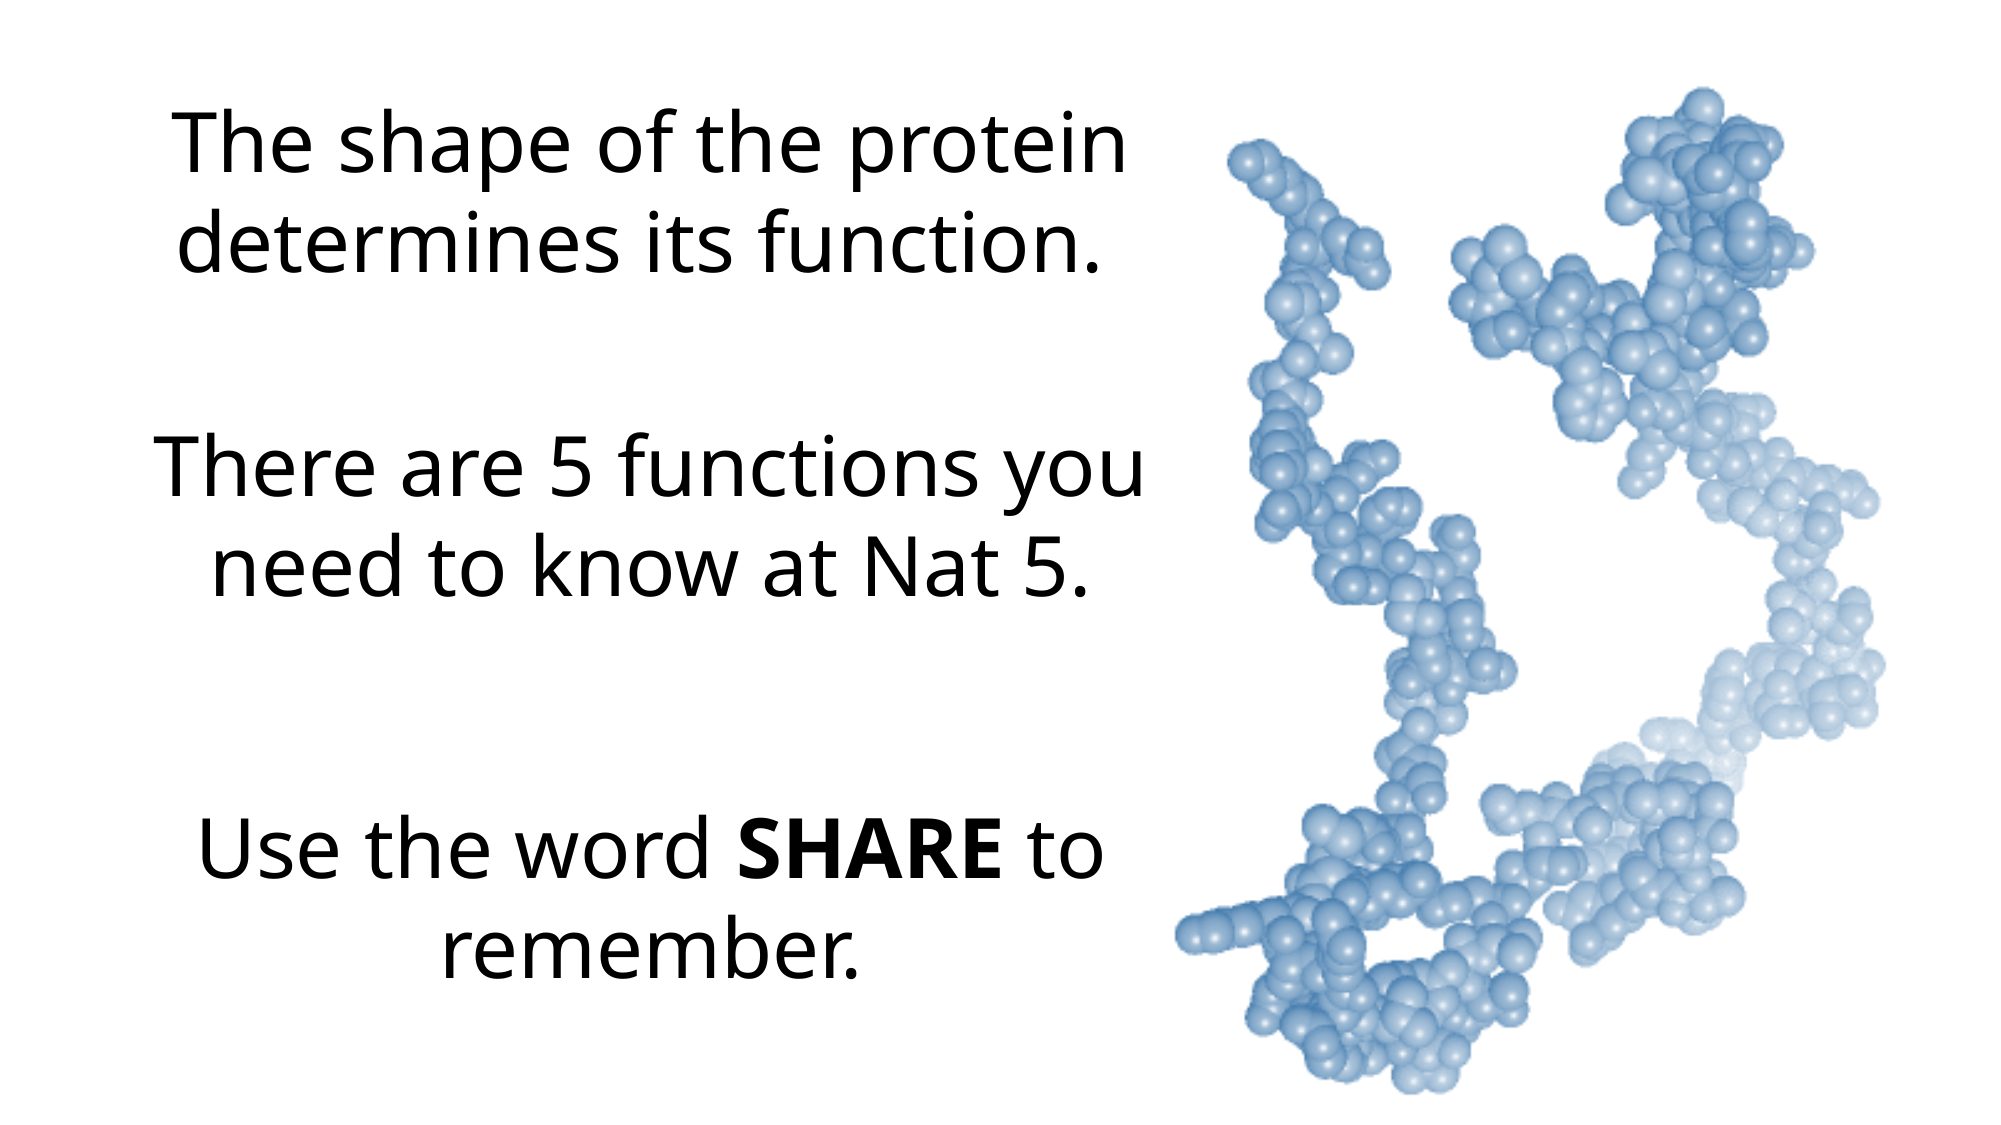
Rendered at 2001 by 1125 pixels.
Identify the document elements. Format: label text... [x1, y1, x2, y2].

text_box The shape of the protein determines its function. [77, 82, 1225, 298]
picture [959, 176, 2000, 1034]
text_box Use the word SHARE to remember. [77, 787, 959, 1003]
text_box There are 5 functions you need to know at Nat 5. [77, 405, 959, 621]
